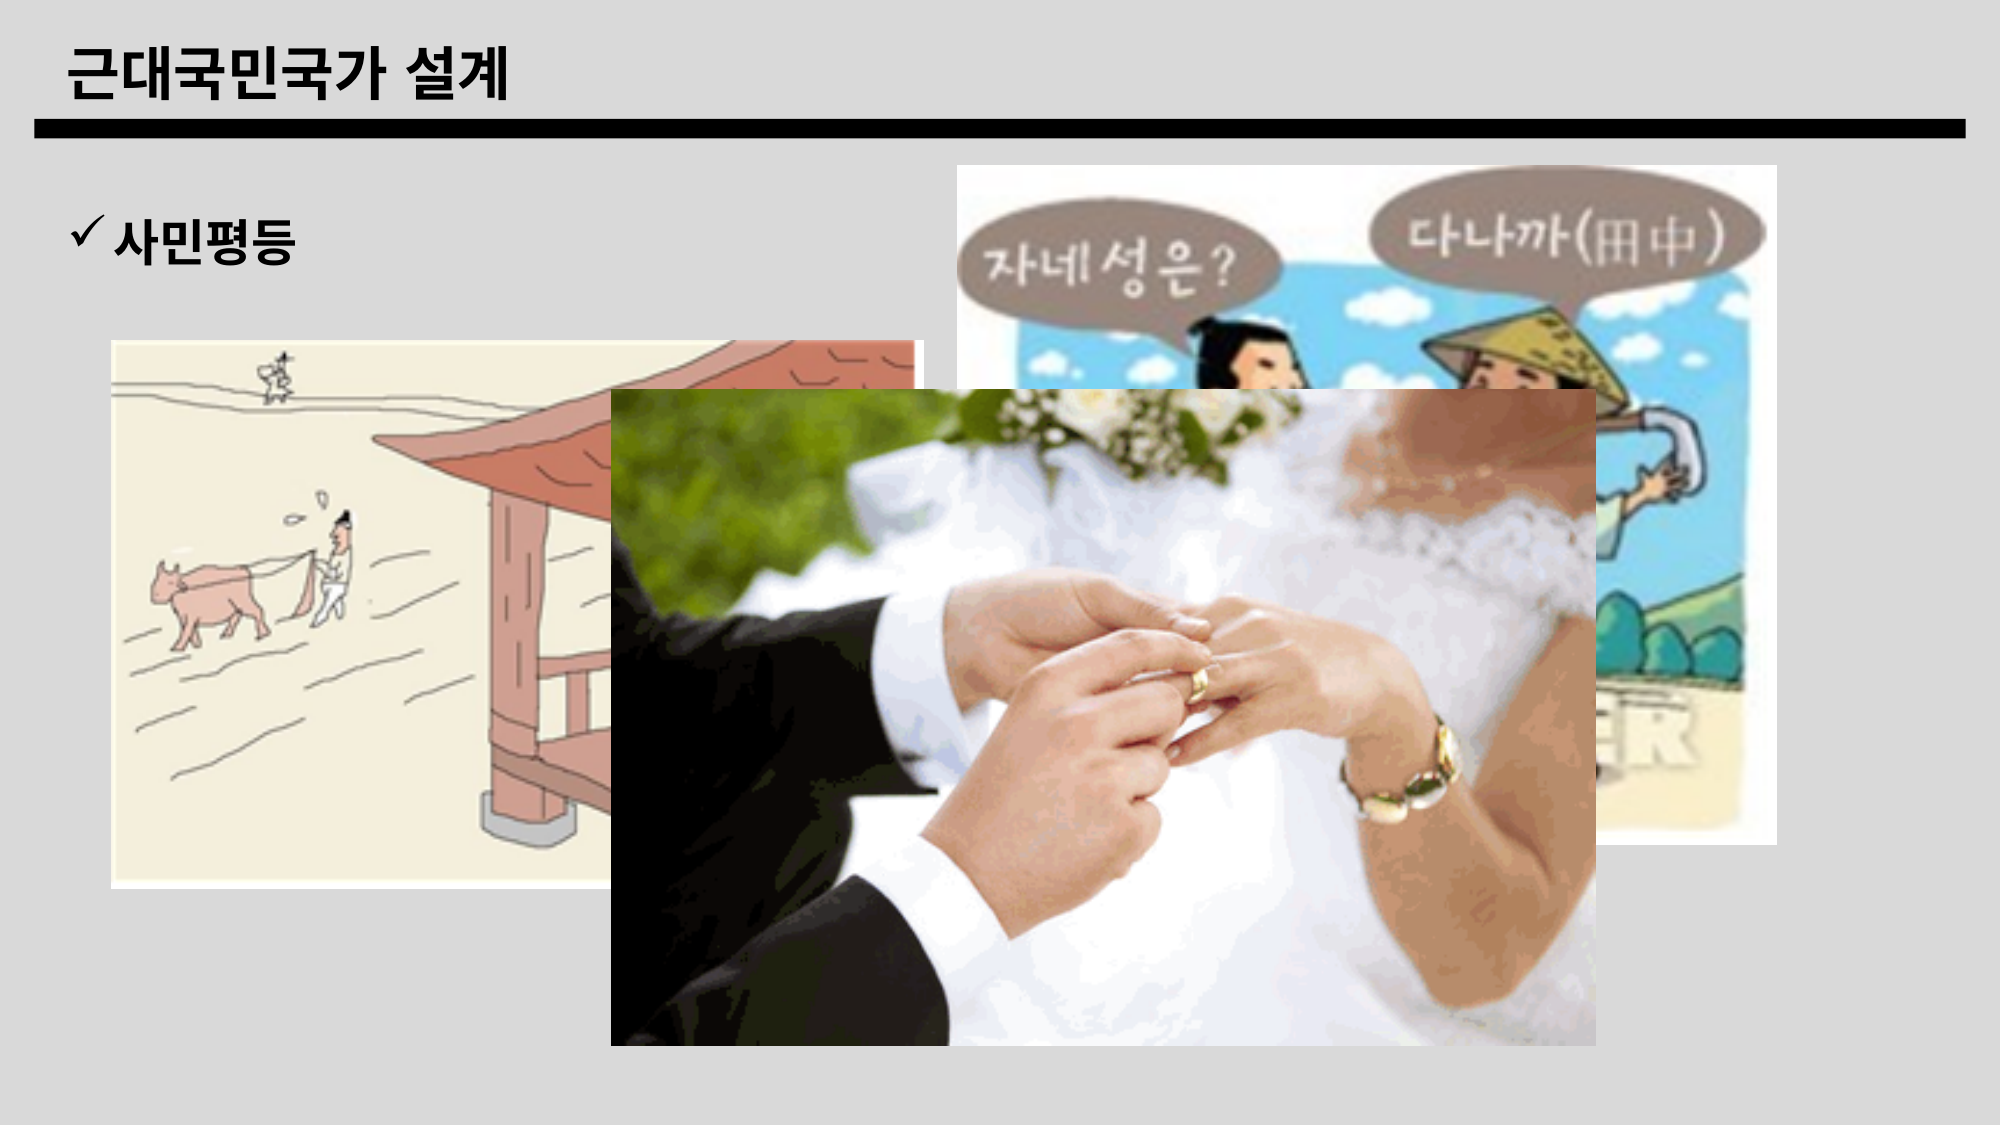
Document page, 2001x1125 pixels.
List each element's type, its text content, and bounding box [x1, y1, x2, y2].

text_box 근대국민국가 설계 [52, 29, 861, 114]
text_box [33, 118, 1967, 140]
text_box 사민평등 [52, 204, 807, 279]
picture [110, 165, 1777, 1046]
